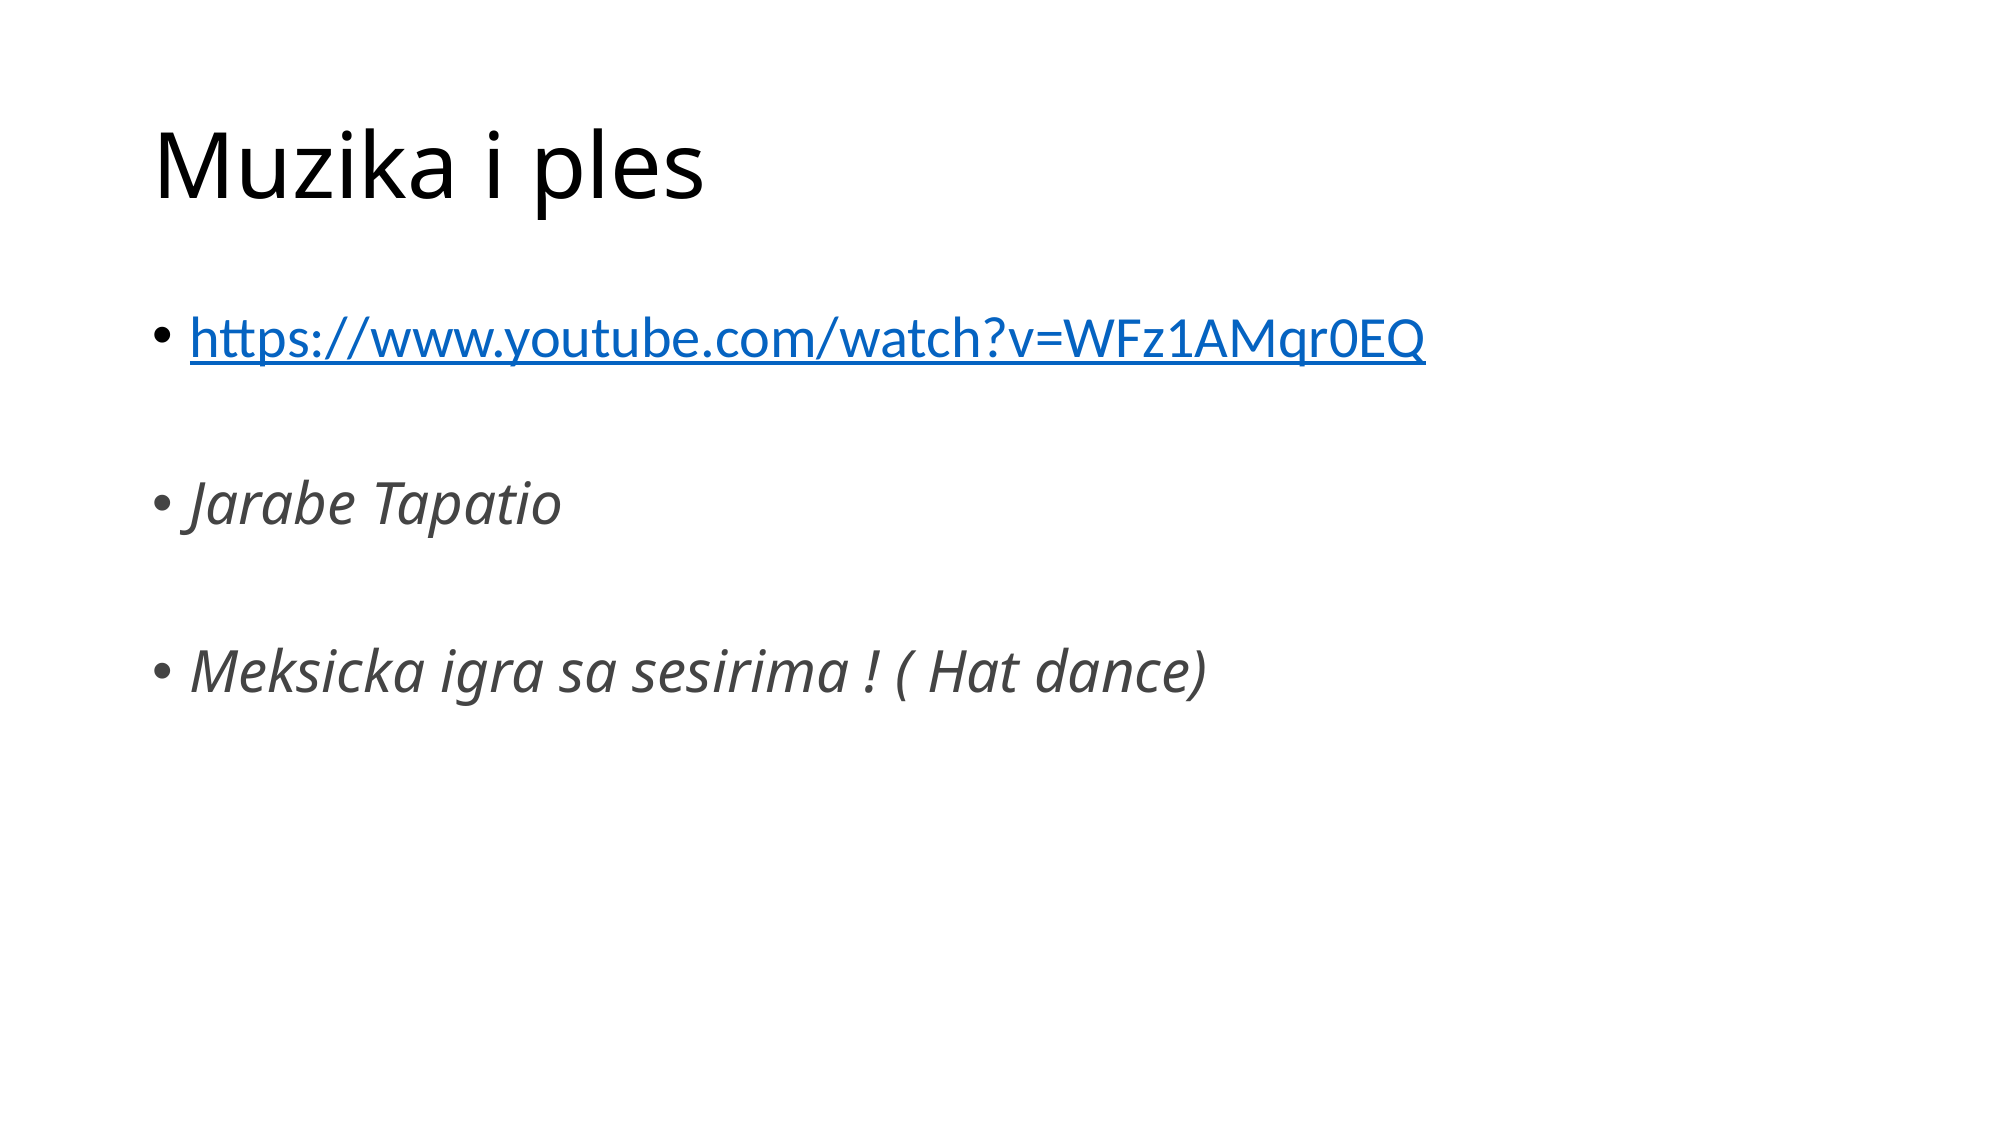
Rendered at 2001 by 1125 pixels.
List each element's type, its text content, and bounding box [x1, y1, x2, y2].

title Muzika i ples [137, 59, 1863, 278]
list https://www.youtube.com/watch?v=WFz1AMqr0EQ Jarabe Tapatio Meksicka igra sa sesirima ! ( Hat dance) [137, 299, 1863, 1014]
